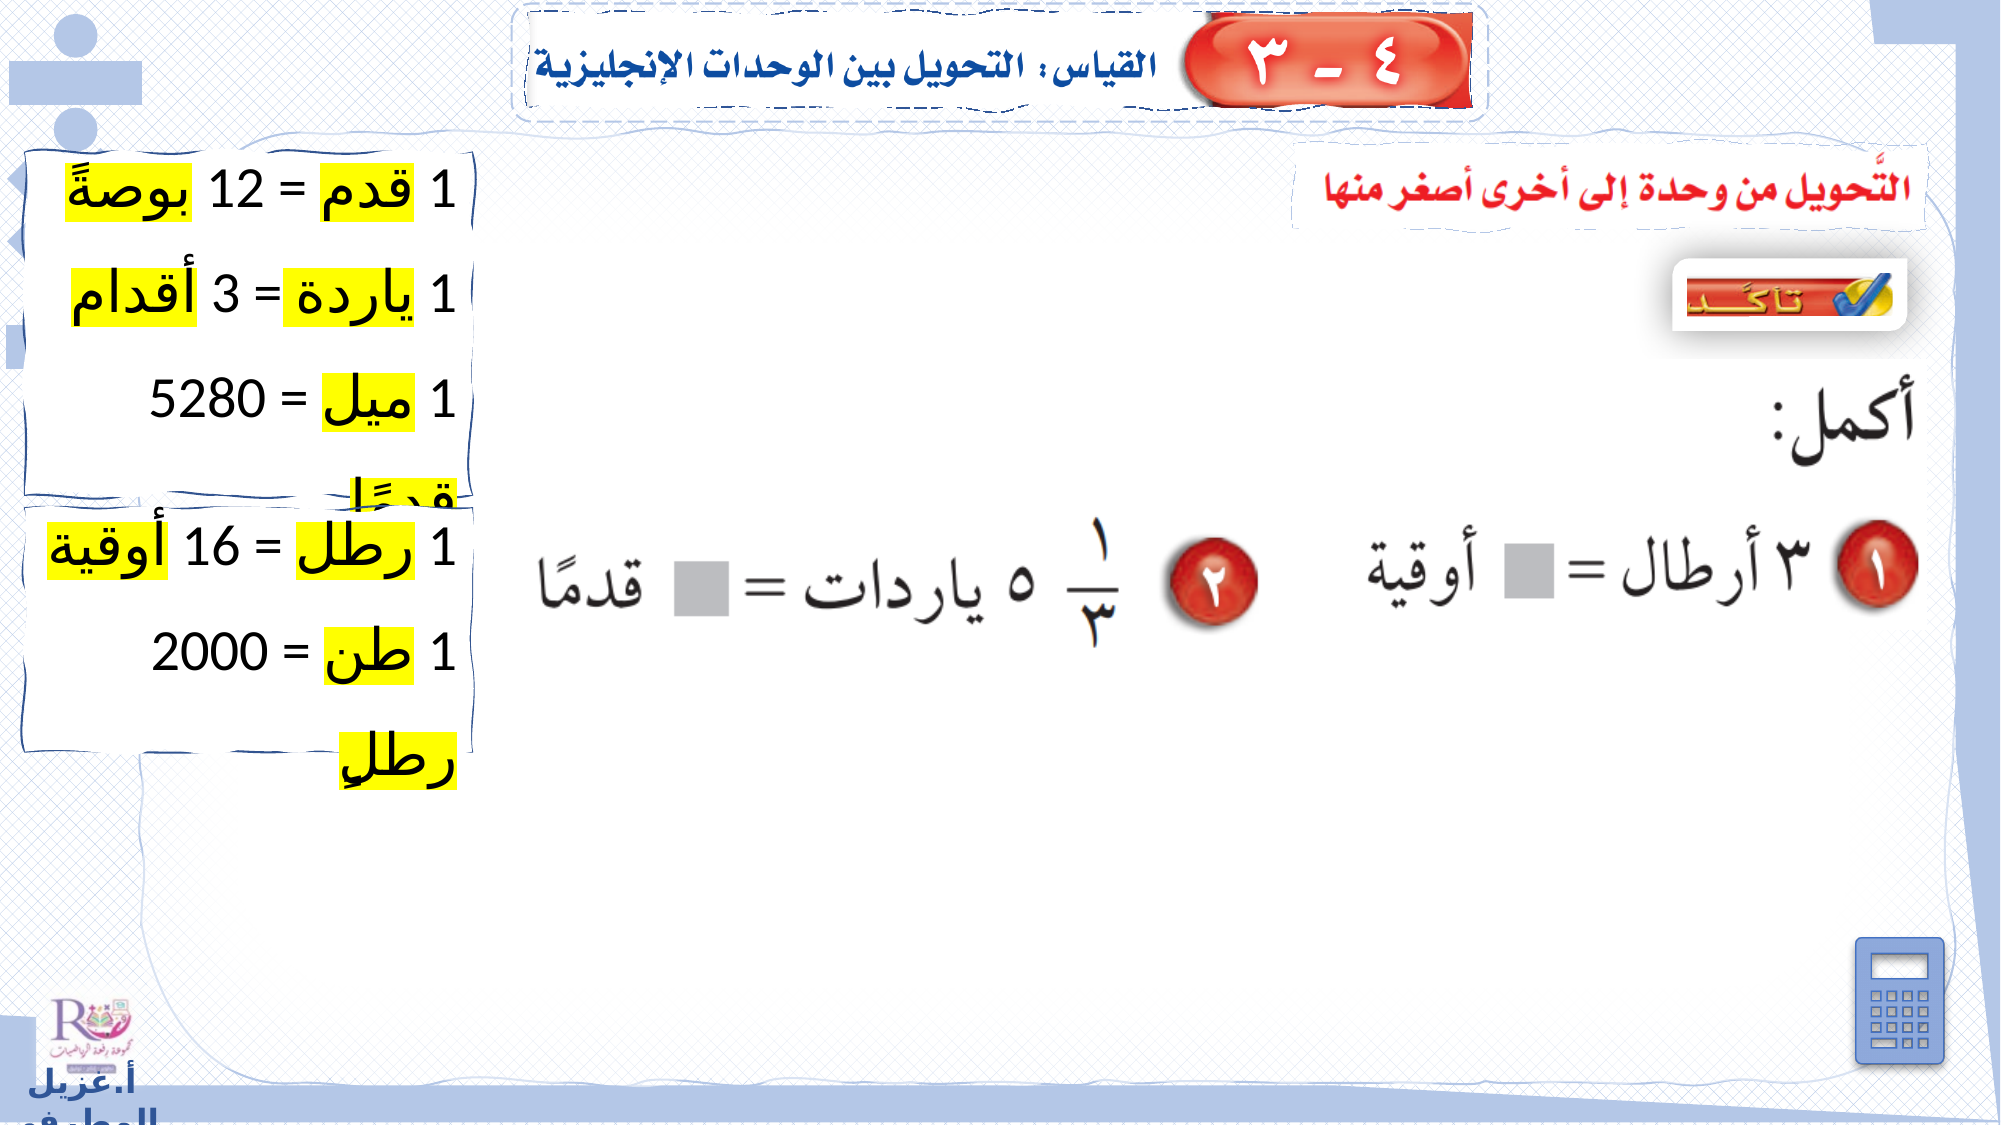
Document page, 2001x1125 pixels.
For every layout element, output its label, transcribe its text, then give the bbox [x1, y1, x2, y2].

picture [527, 12, 1473, 108]
picture [1293, 143, 1927, 229]
text_box 1 قدم = 12 بوصةً 1 ياردة = 3 أقدام 1 ميل = 5280 قدمًا [21, 148, 477, 500]
picture [507, 494, 1280, 662]
picture [54, 994, 129, 1069]
text_box 1 رطل = 16 أوقية 1 طن = 2000 رطلٍ [20, 505, 475, 755]
picture [1336, 359, 1927, 630]
picture [1824, 925, 1975, 1076]
picture [1679, 265, 1900, 324]
